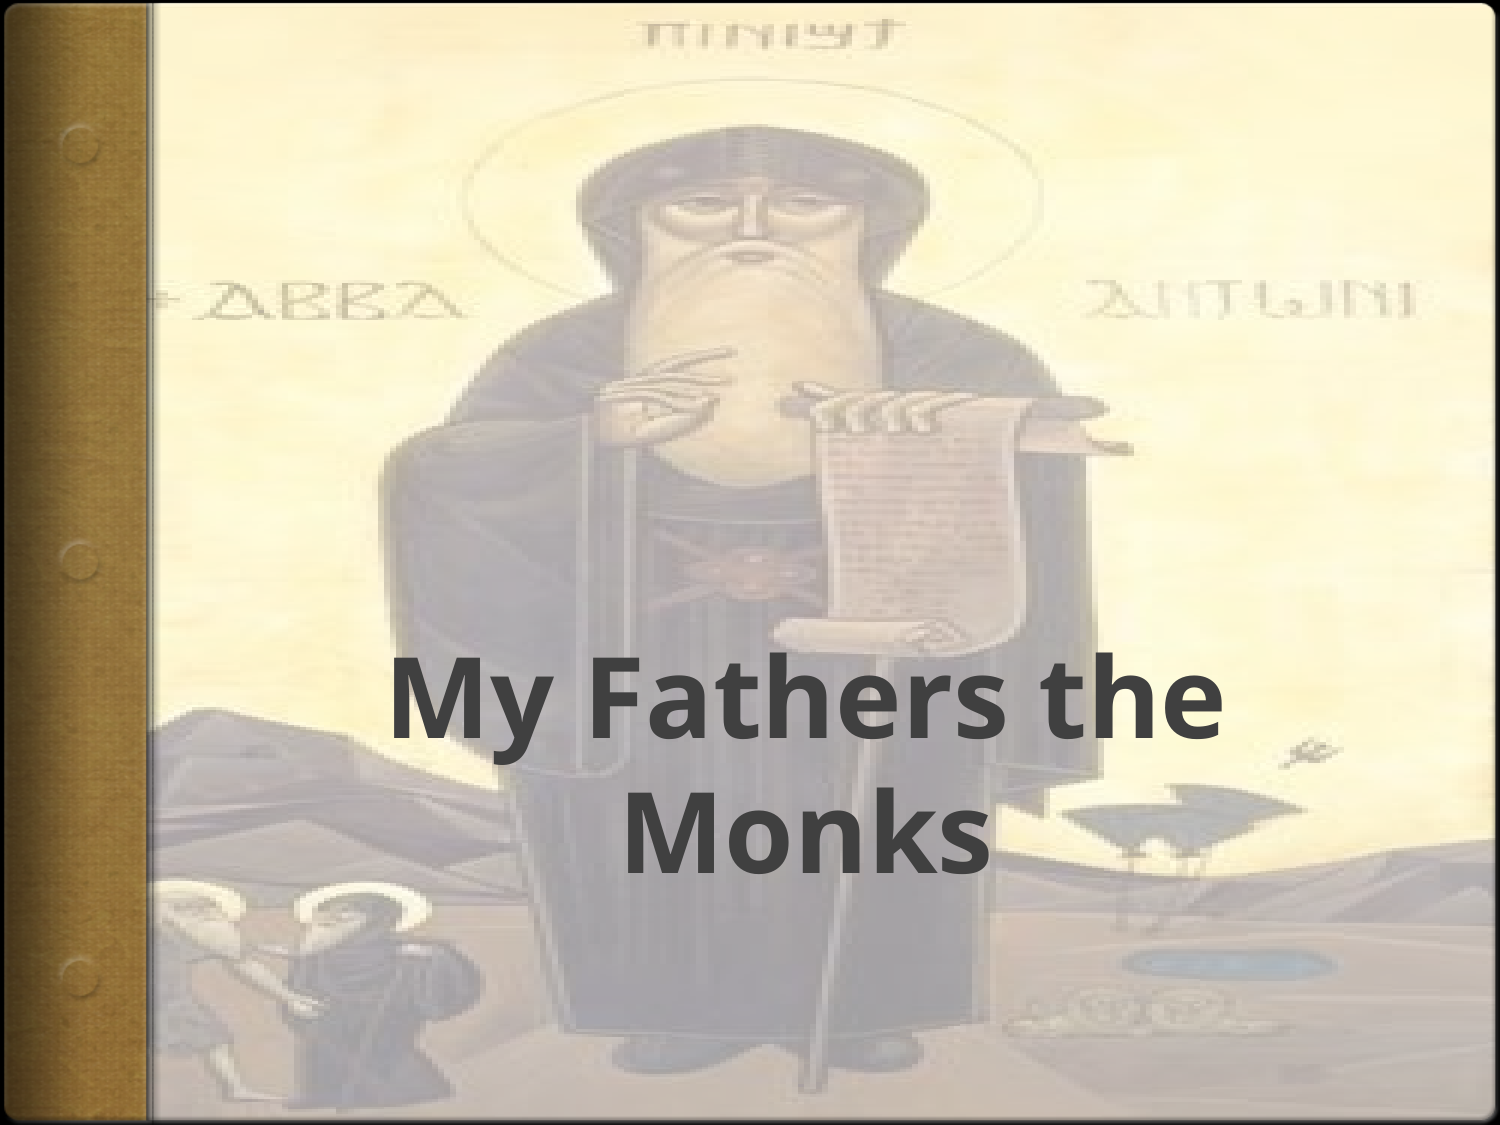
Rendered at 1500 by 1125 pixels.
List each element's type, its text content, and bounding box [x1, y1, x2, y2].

title My Fathers the Monks [225, 600, 1388, 904]
picture [0, 0, 1500, 1125]
